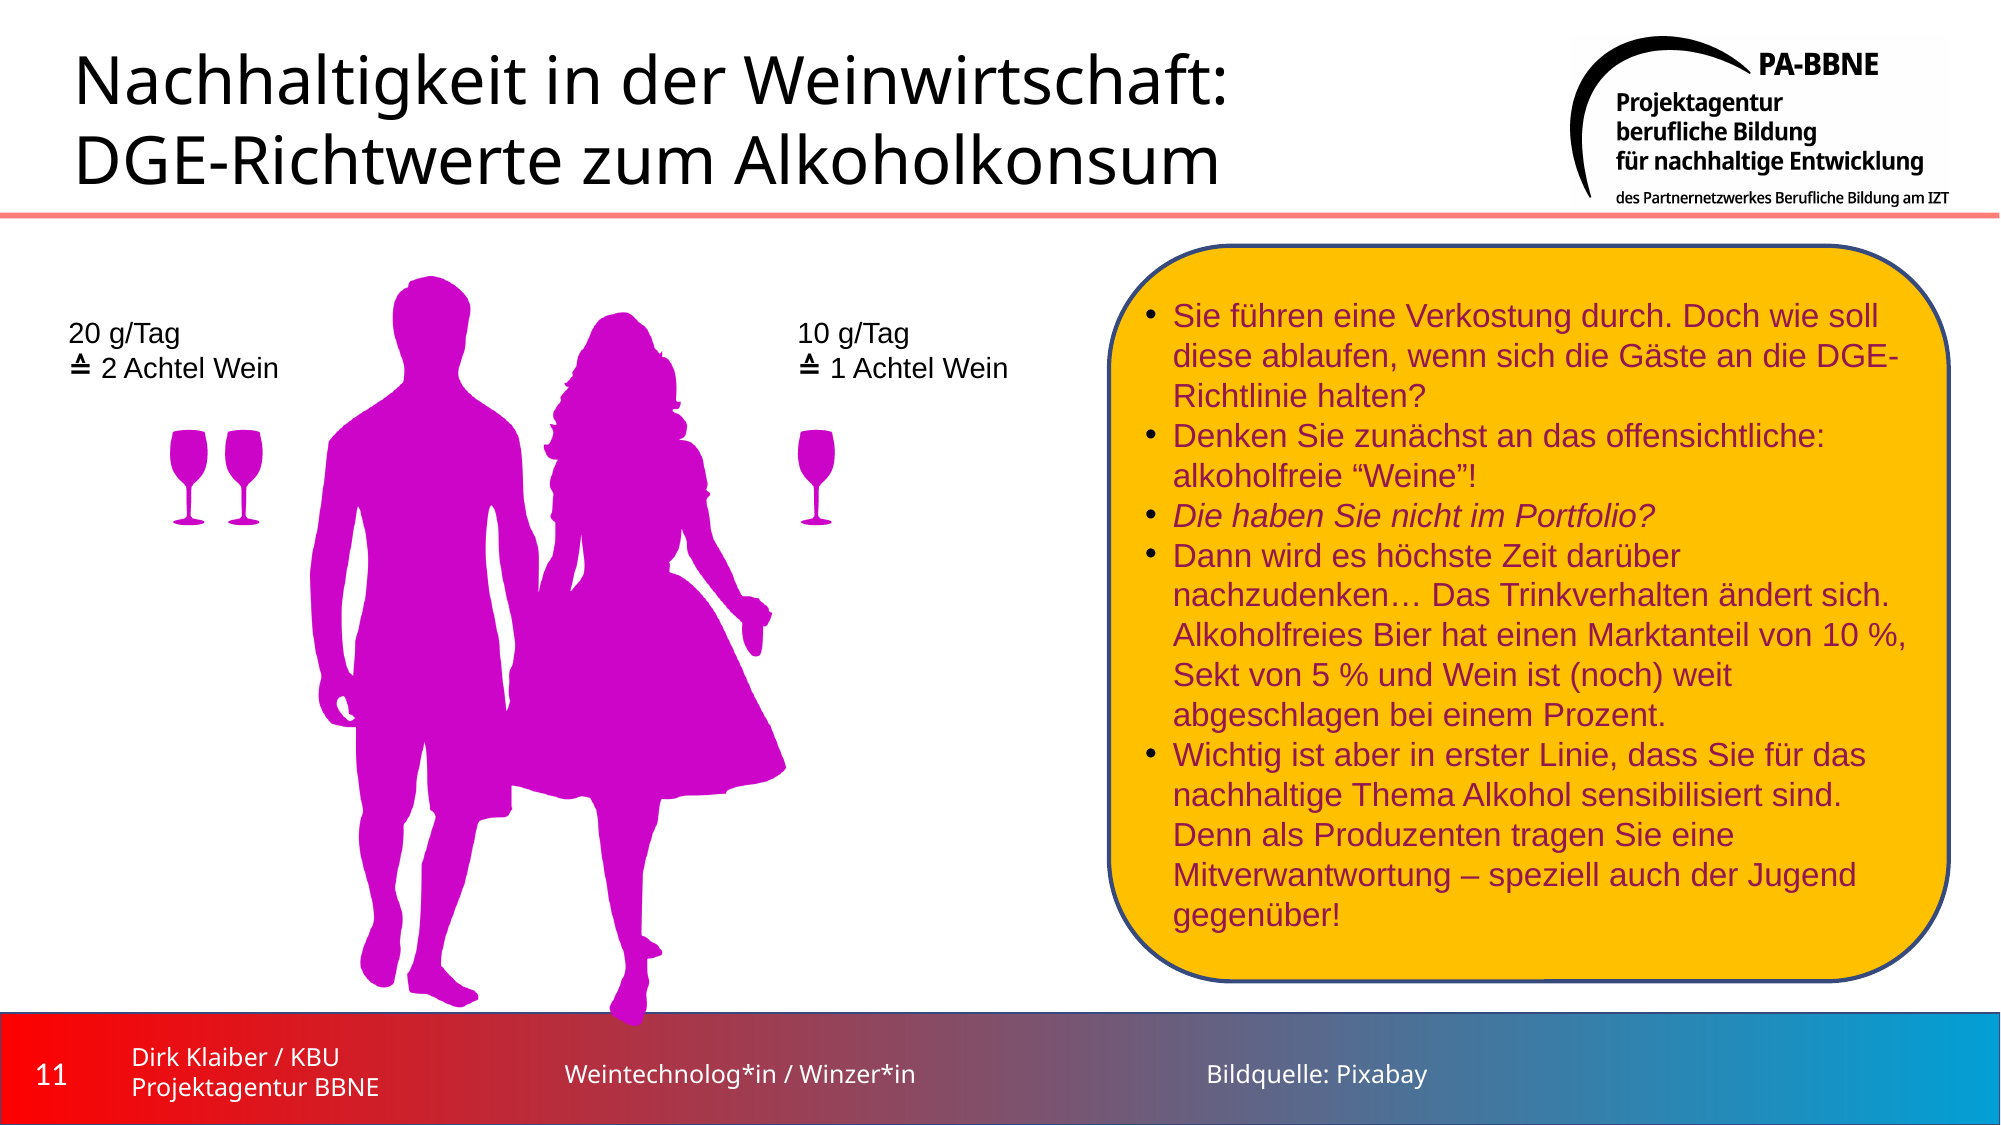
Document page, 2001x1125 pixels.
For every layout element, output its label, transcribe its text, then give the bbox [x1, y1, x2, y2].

footer Dirk Klaiber / KBU Projektagentur BBNE [116, 1026, 534, 1118]
picture [164, 426, 272, 528]
list Weintechnolog*in / Winzer*in [549, 1026, 1179, 1118]
text_box 20 g/Tag ≙ 2 Achtel Wein [53, 307, 305, 393]
text_box Sie führen eine Verkostung durch. Doch wie soll diese ablaufen, wenn sich die Gäste an die DGE-Richtlinie halten? Denken Sie zunächst an das offensichtliche: alkoholfreie “Weine”! Die haben Sie nicht im Portfolio? Dann wird es höchste Zeit darüber nachzudenken… Das Trinkverhalten ändert sich. Alkoholfreies Bier hat einen Marktanteil von 10 %, Sekt von 5 % und Wein ist (noch) weit abgeschlagen bei einem Prozent. Wichtig ist aber in erster Linie, dass Sie für das nachhaltige Thema Alkohol sensibilisiert sind. Denn als Produzenten tragen Sie eine Mitverwantwortung – speziell auch der Jugend gegenüber! [1108, 245, 1949, 982]
slide_number ‹#› [0, 1026, 102, 1118]
picture [310, 276, 786, 1027]
list Bildquelle: Pixabay [1191, 1026, 1949, 1118]
text_box 10 g/Tag ≙ 1 Achtel Wein [791, 307, 1052, 393]
picture [1570, 36, 1949, 207]
picture [791, 426, 845, 528]
title Nachhaltigkeit in der Weinwirtschaft: DGE-Richtwerte zum Alkoholkonsum [59, 29, 1536, 207]
